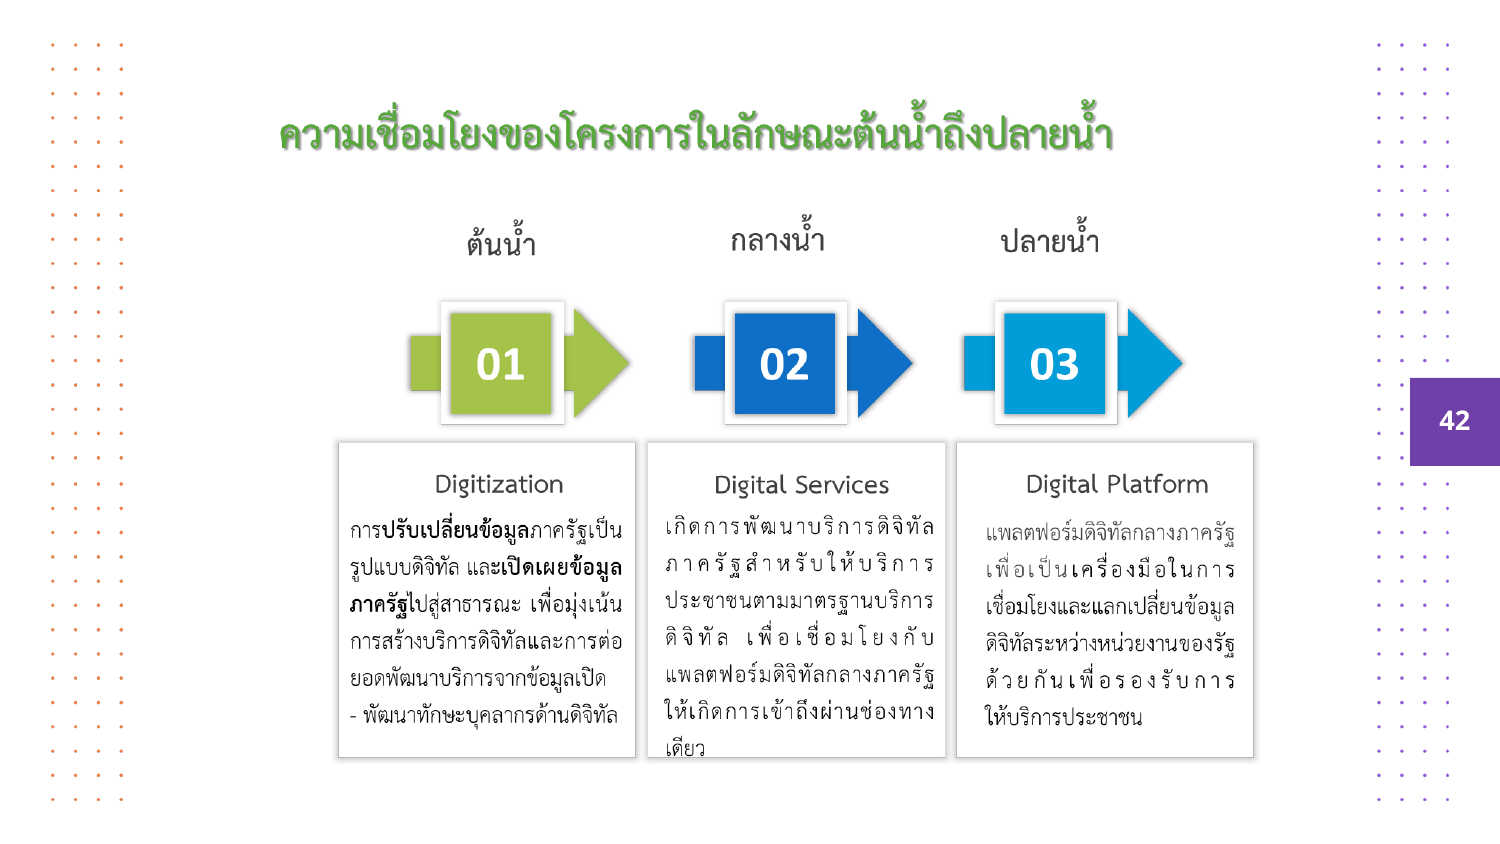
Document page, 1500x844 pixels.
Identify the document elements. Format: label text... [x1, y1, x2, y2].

slide_number 42 [1410, 377, 1500, 466]
picture [1363, 43, 1449, 801]
picture [242, 61, 1302, 783]
picture [51, 43, 136, 801]
